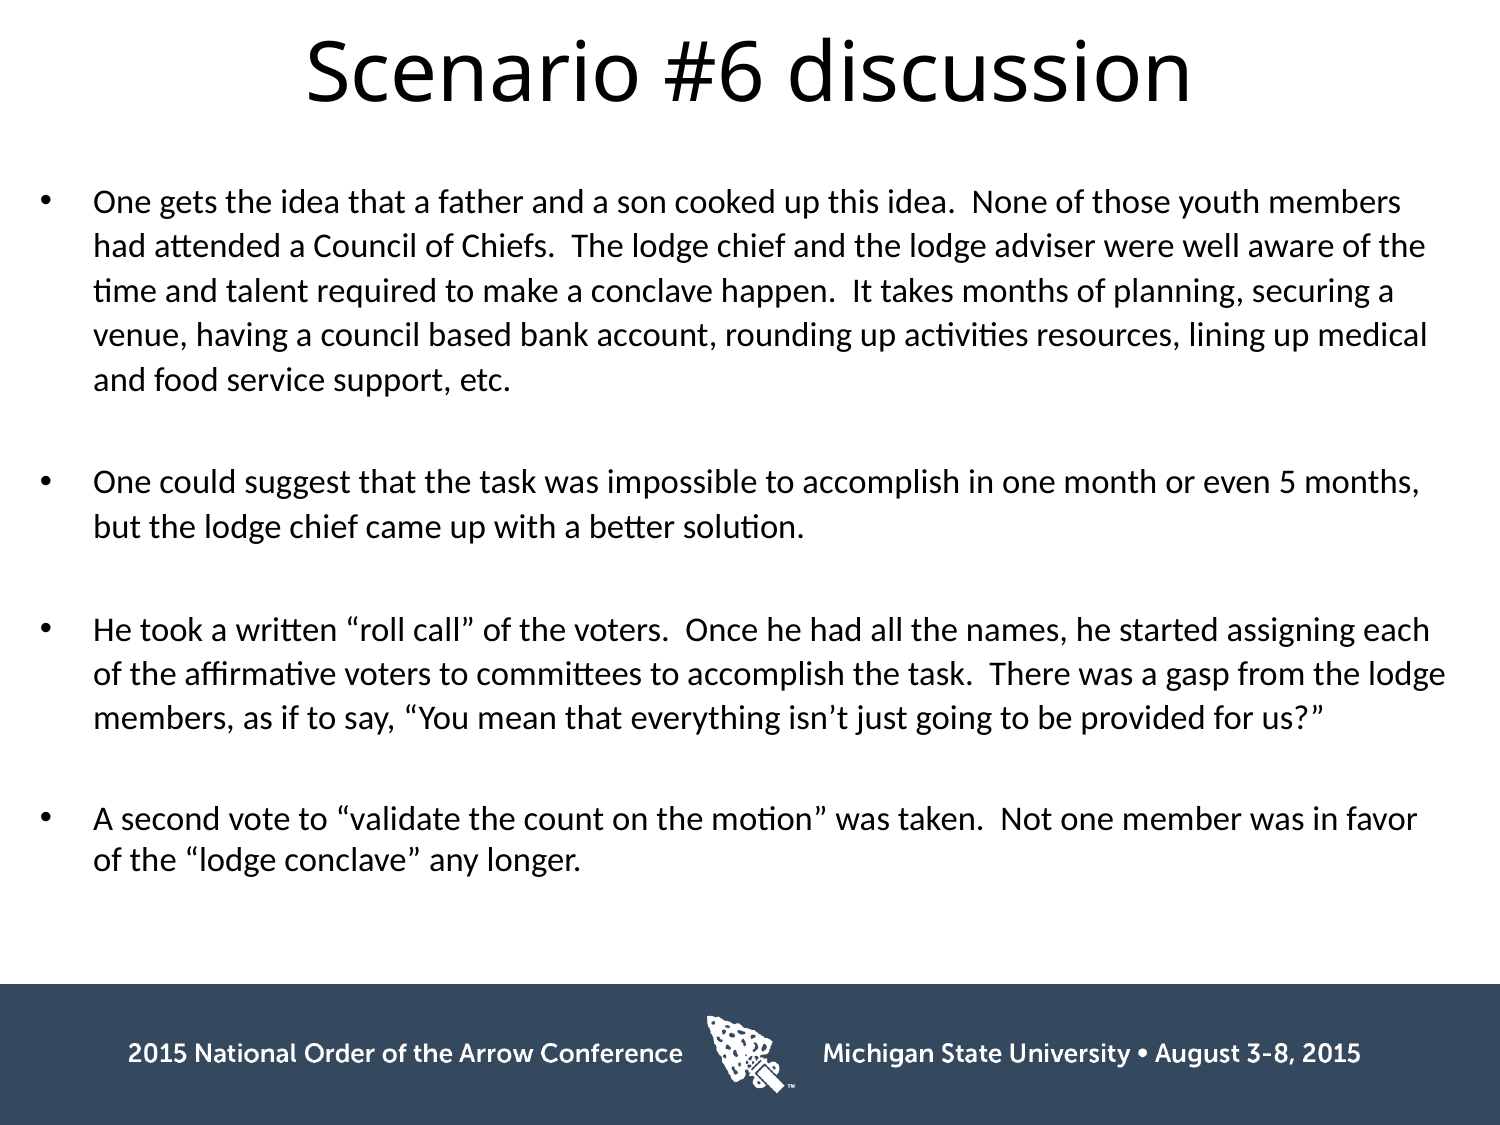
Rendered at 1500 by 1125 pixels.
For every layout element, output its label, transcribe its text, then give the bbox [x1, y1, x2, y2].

title Scenario #6 discussion [7, 4, 1493, 133]
list One gets the idea that a father and a son cooked up this idea. None of those youth members had attended a Council of Chiefs. The lodge chief and the lodge adviser were well aware of the time and talent required to make a conclave happen. It takes months of planning, securing a venue, having a council based bank account, rounding up activities resources, lining up medical and food service support, etc. One could suggest that the task was impossible to accomplish in one month or even 5 months, but the lodge chief came up with a better solution. He took a written “roll call” of the voters. Once he had all the names, he started assigning each of the affirmative voters to committees to accomplish the task. There was a gasp from the lodge members, as if to say, “You mean that everything isn’t just going to be provided for us?” A second vote to “validate the count on the motion” was taken. Not one member was in favor of the “lodge conclave” any longer. [24, 168, 1468, 941]
picture [0, 0, 1500, 1125]
